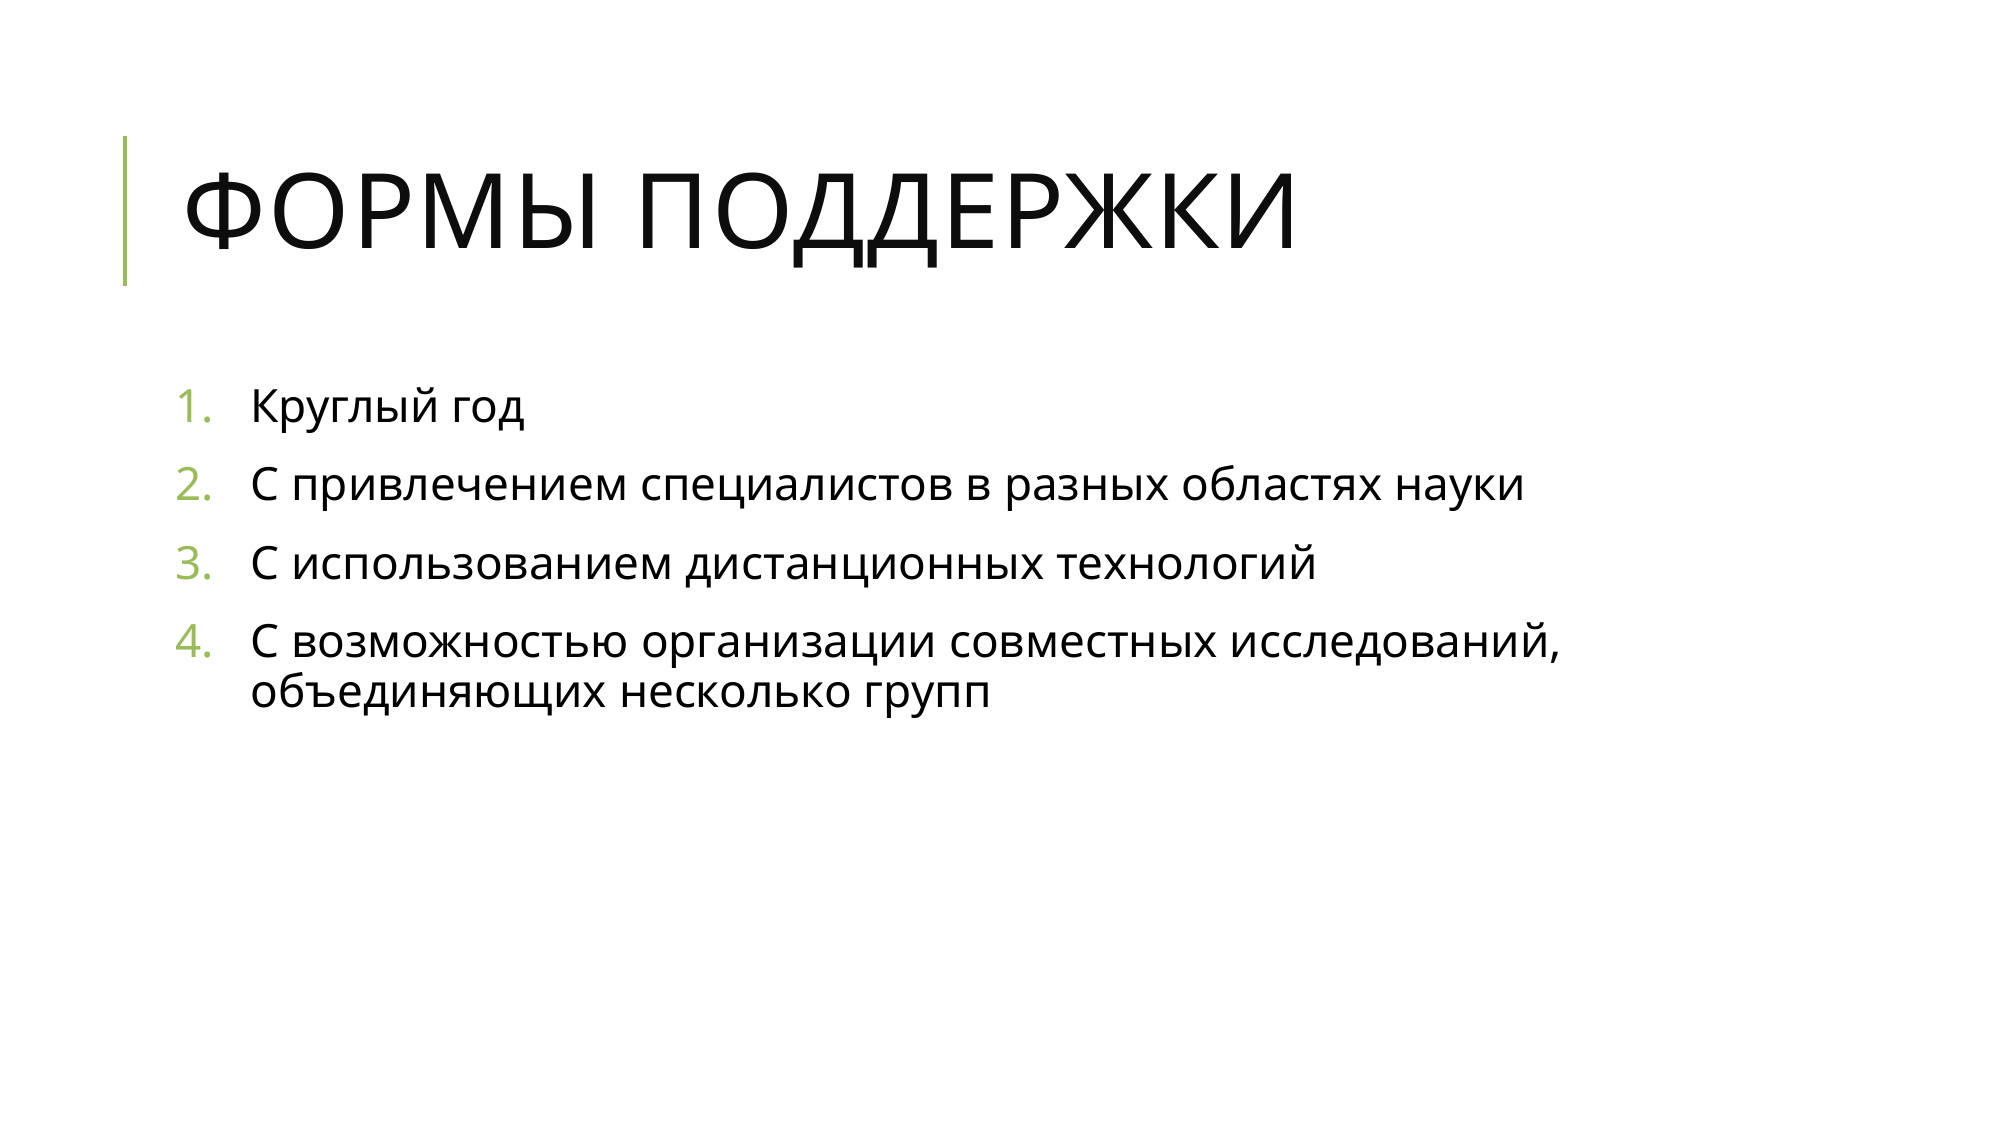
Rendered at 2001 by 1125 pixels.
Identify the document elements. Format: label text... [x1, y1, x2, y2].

title Формы поддержки [168, 96, 1763, 342]
list Круглый год С привлечением специалистов в разных областях науки С использованием дистанционных технологий С возможностью организации совместных исследований, объединяющих несколько групп [168, 375, 1763, 1035]
